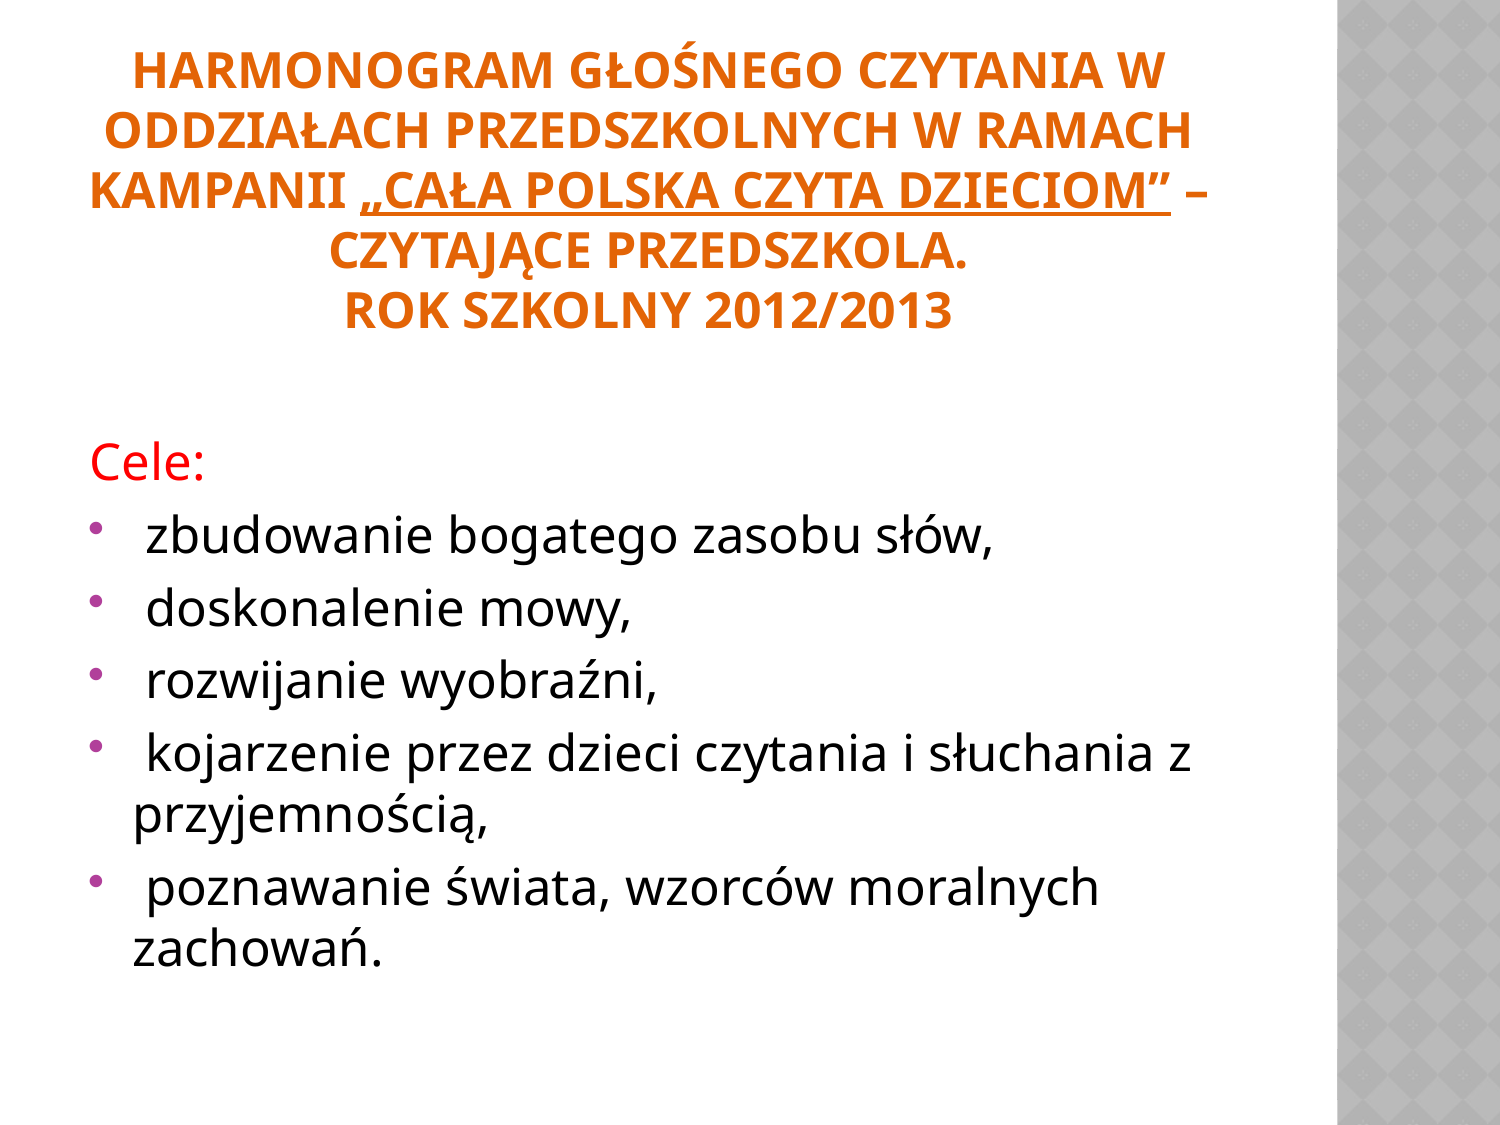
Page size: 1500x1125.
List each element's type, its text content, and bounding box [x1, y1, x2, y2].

title Harmonogram głośnego czytania w oddziałach przedszkolnych w ramach kampanii „Cała Polska czyta dzieciom” – czytające przedszkola. Rok szkolny 2012/2013 [35, 52, 1263, 399]
list Cele: zbudowanie bogatego zasobu słów, doskonalenie mowy, rozwijanie wyobraźni, kojarzenie przez dzieci czytania i słuchania z przyjemnością, poznawanie świata, wzorców moralnych zachowań. [75, 421, 1289, 1059]
